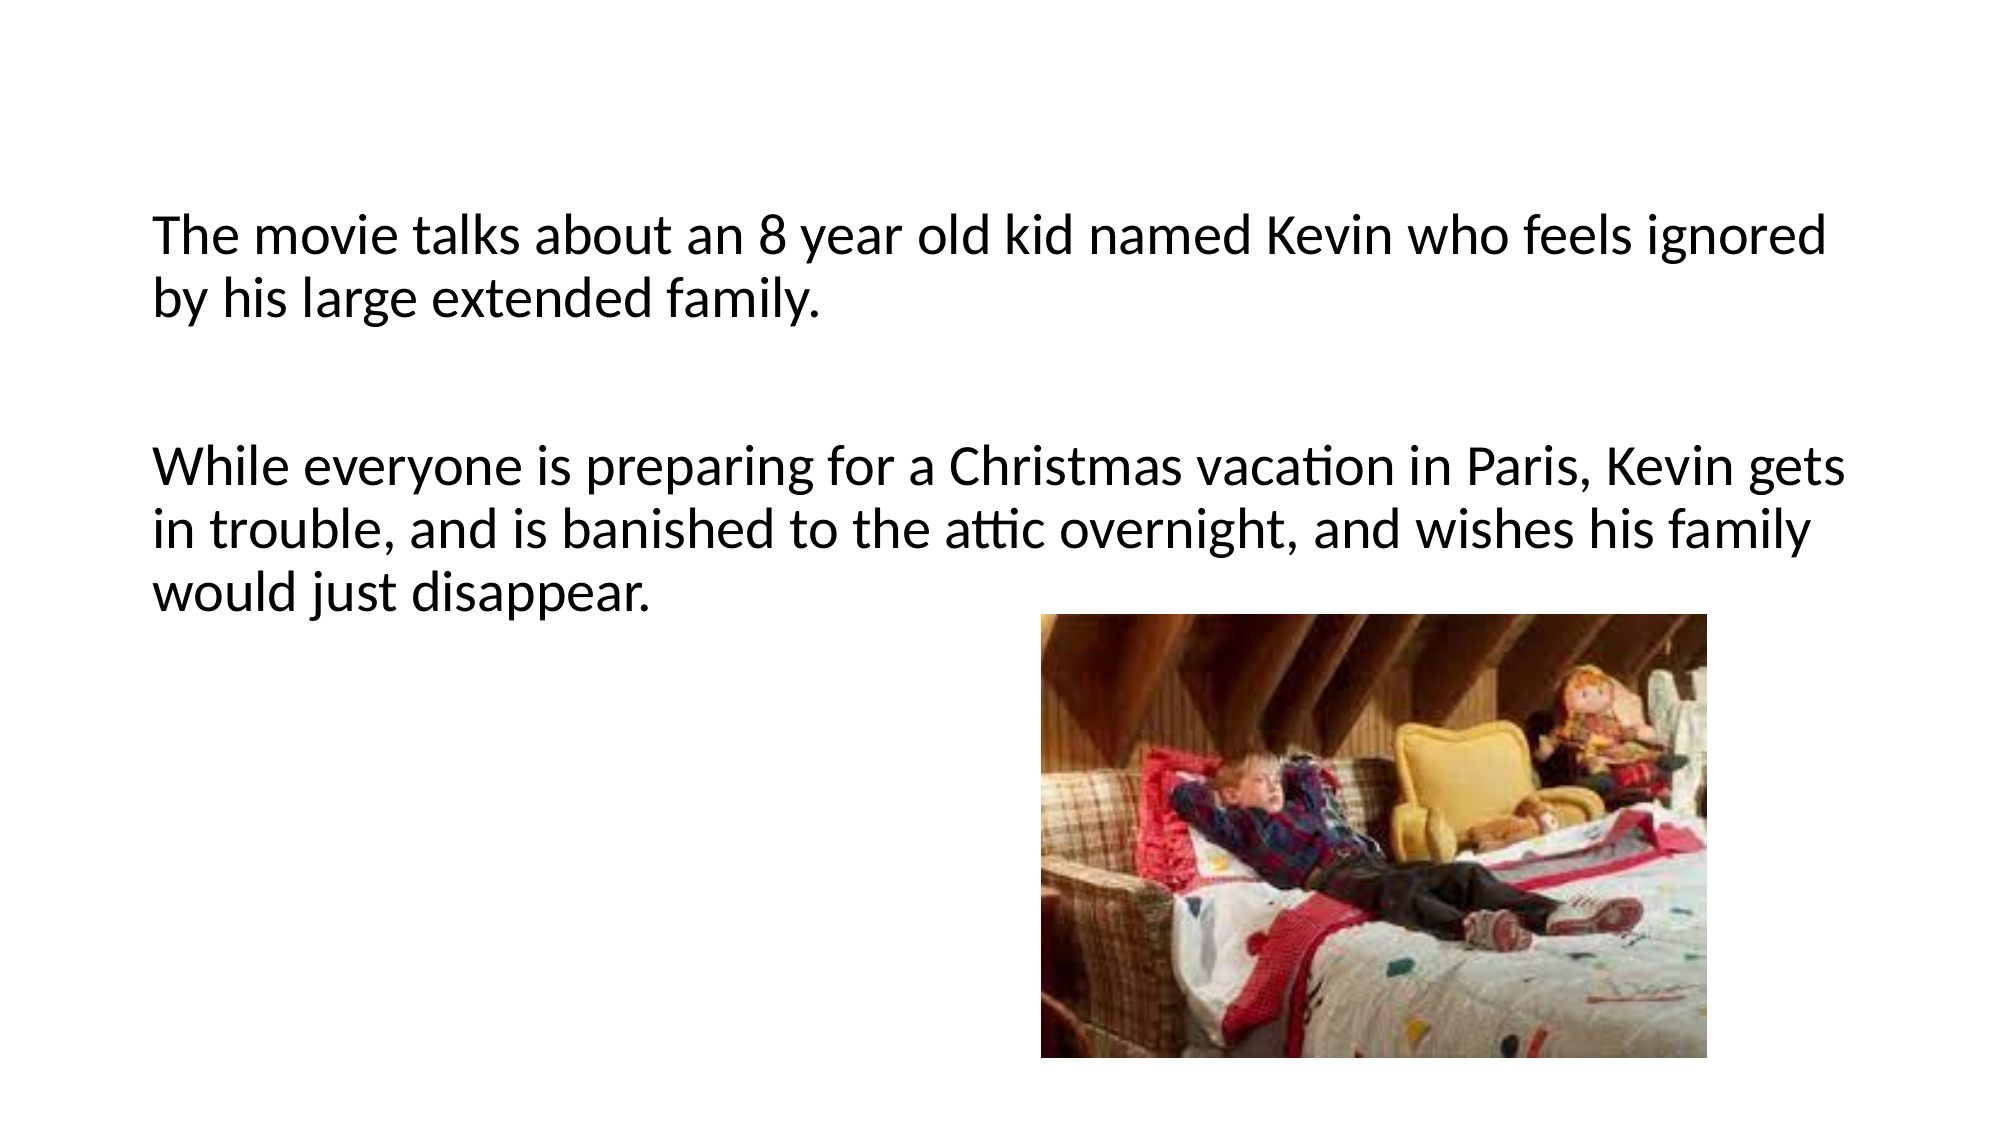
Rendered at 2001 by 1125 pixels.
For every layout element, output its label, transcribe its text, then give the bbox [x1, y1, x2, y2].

list The movie talks about an 8 year old kid named Kevin who feels ignored by his large extended family. While everyone is preparing for a Christmas vacation in Paris, Kevin gets in trouble, and is banished to the attic overnight, and wishes his family would just disappear. [137, 106, 1863, 1094]
picture [1041, 614, 1707, 1058]
